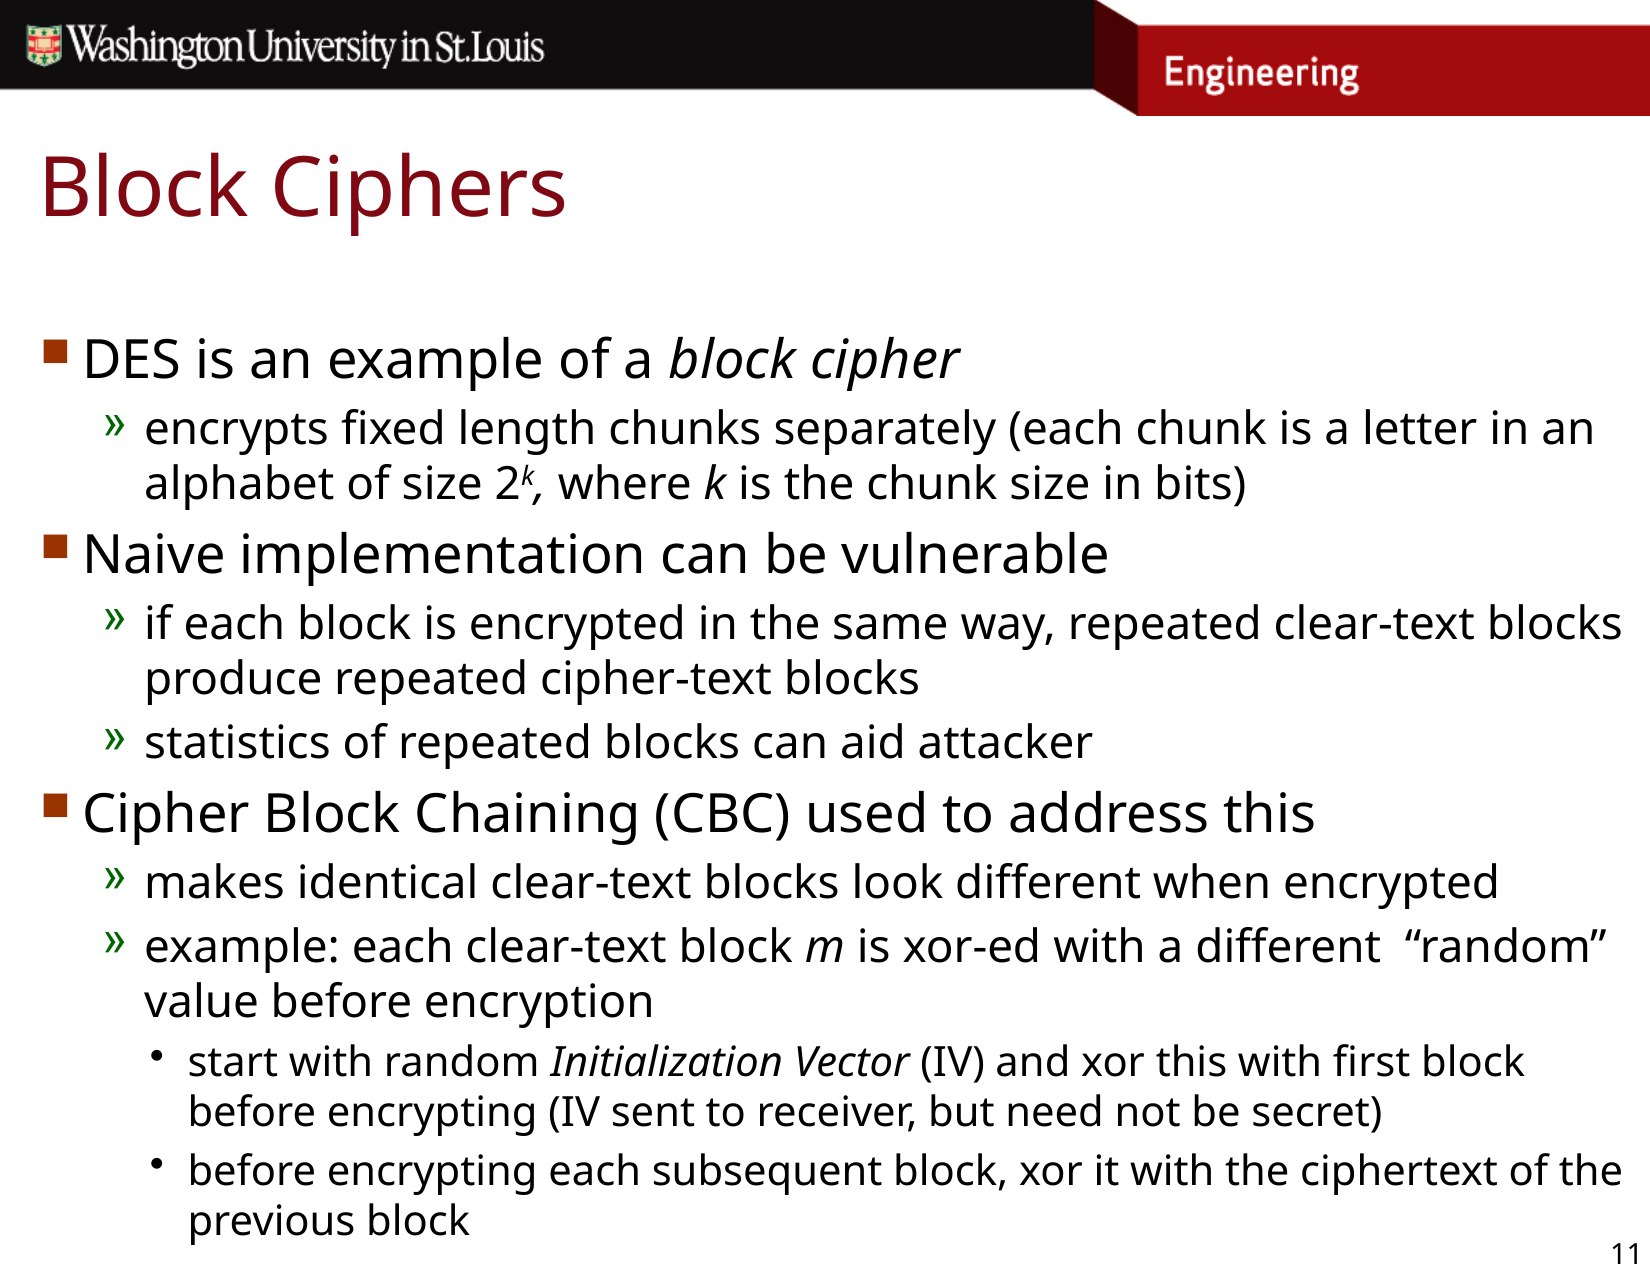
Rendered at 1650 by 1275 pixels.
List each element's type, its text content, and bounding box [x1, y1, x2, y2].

slide_number 11 [1592, 1237, 1644, 1273]
title Block Ciphers [21, 105, 1602, 262]
list DES is an example of a block cipher encrypts fixed length chunks separately (each chunk is a letter in an alphabet of size 2k, where k is the chunk size in bits) Naive implementation can be vulnerable if each block is encrypted in the same way, repeated clear-text blocks produce repeated cipher-text blocks statistics of repeated blocks can aid attacker Cipher Block Chaining (CBC) used to address this makes identical clear-text blocks look different when encrypted example: each clear-text block m is xor-ed with a different “random” value before encryption start with random Initialization Vector (IV) and xor this with first block before encrypting (IV sent to receiver, but need not be secret) before encrypting each subsequent block, xor it with the ciphertext of the previous block [2, 315, 1650, 1275]
picture [0, 0, 1650, 116]
